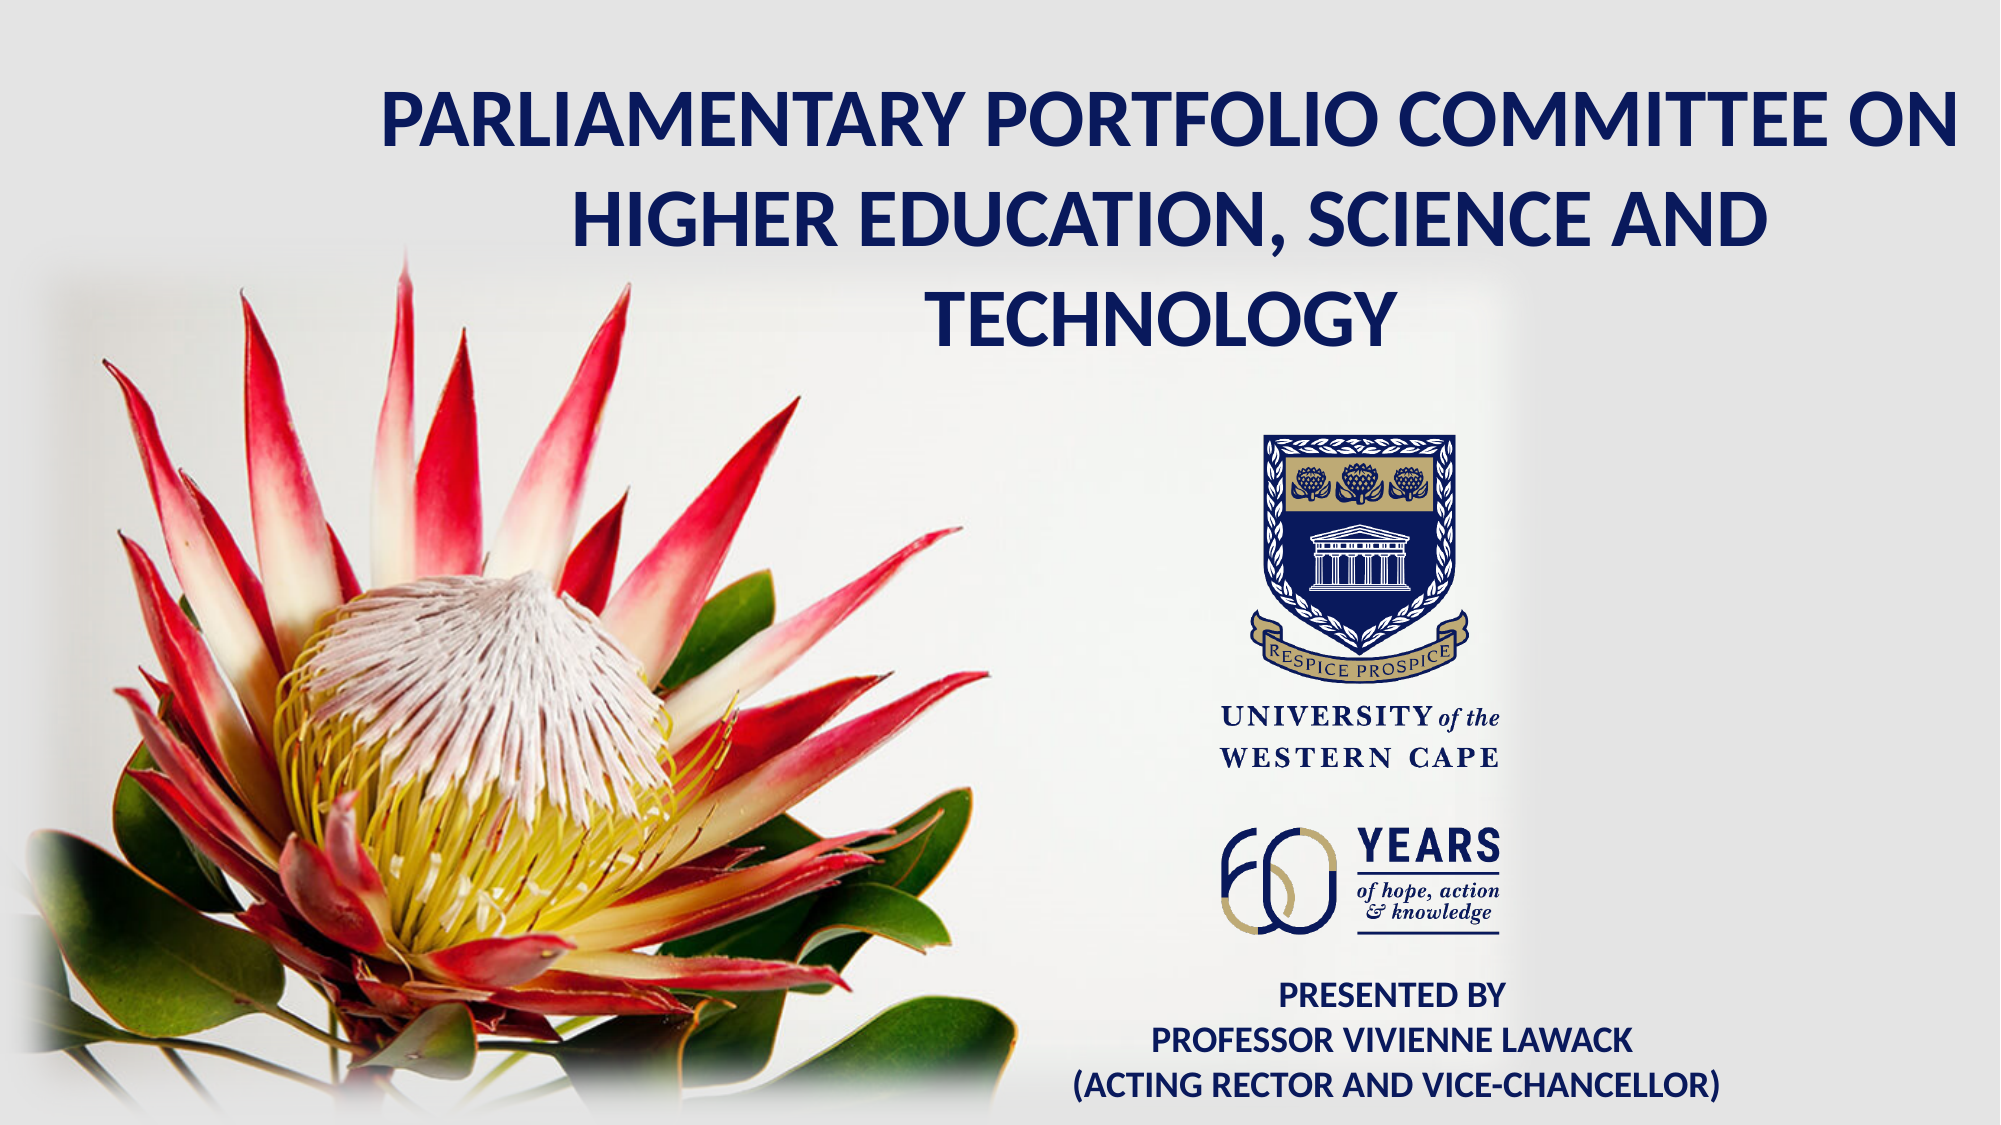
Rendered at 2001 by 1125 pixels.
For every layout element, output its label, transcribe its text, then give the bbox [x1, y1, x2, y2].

picture [0, 227, 1560, 1125]
text_box PARLIAMENTARY PORTFOLIO COMMITTEE ON HIGHER EDUCATION, SCIENCE AND TECHNOLOGY [341, 56, 2000, 371]
text_box PRESENTED BY PROFESSOR VIVIENNE LAWACK (ACTING RECTOR AND VICE-CHANCELLOR) [1560, 962, 1738, 1113]
